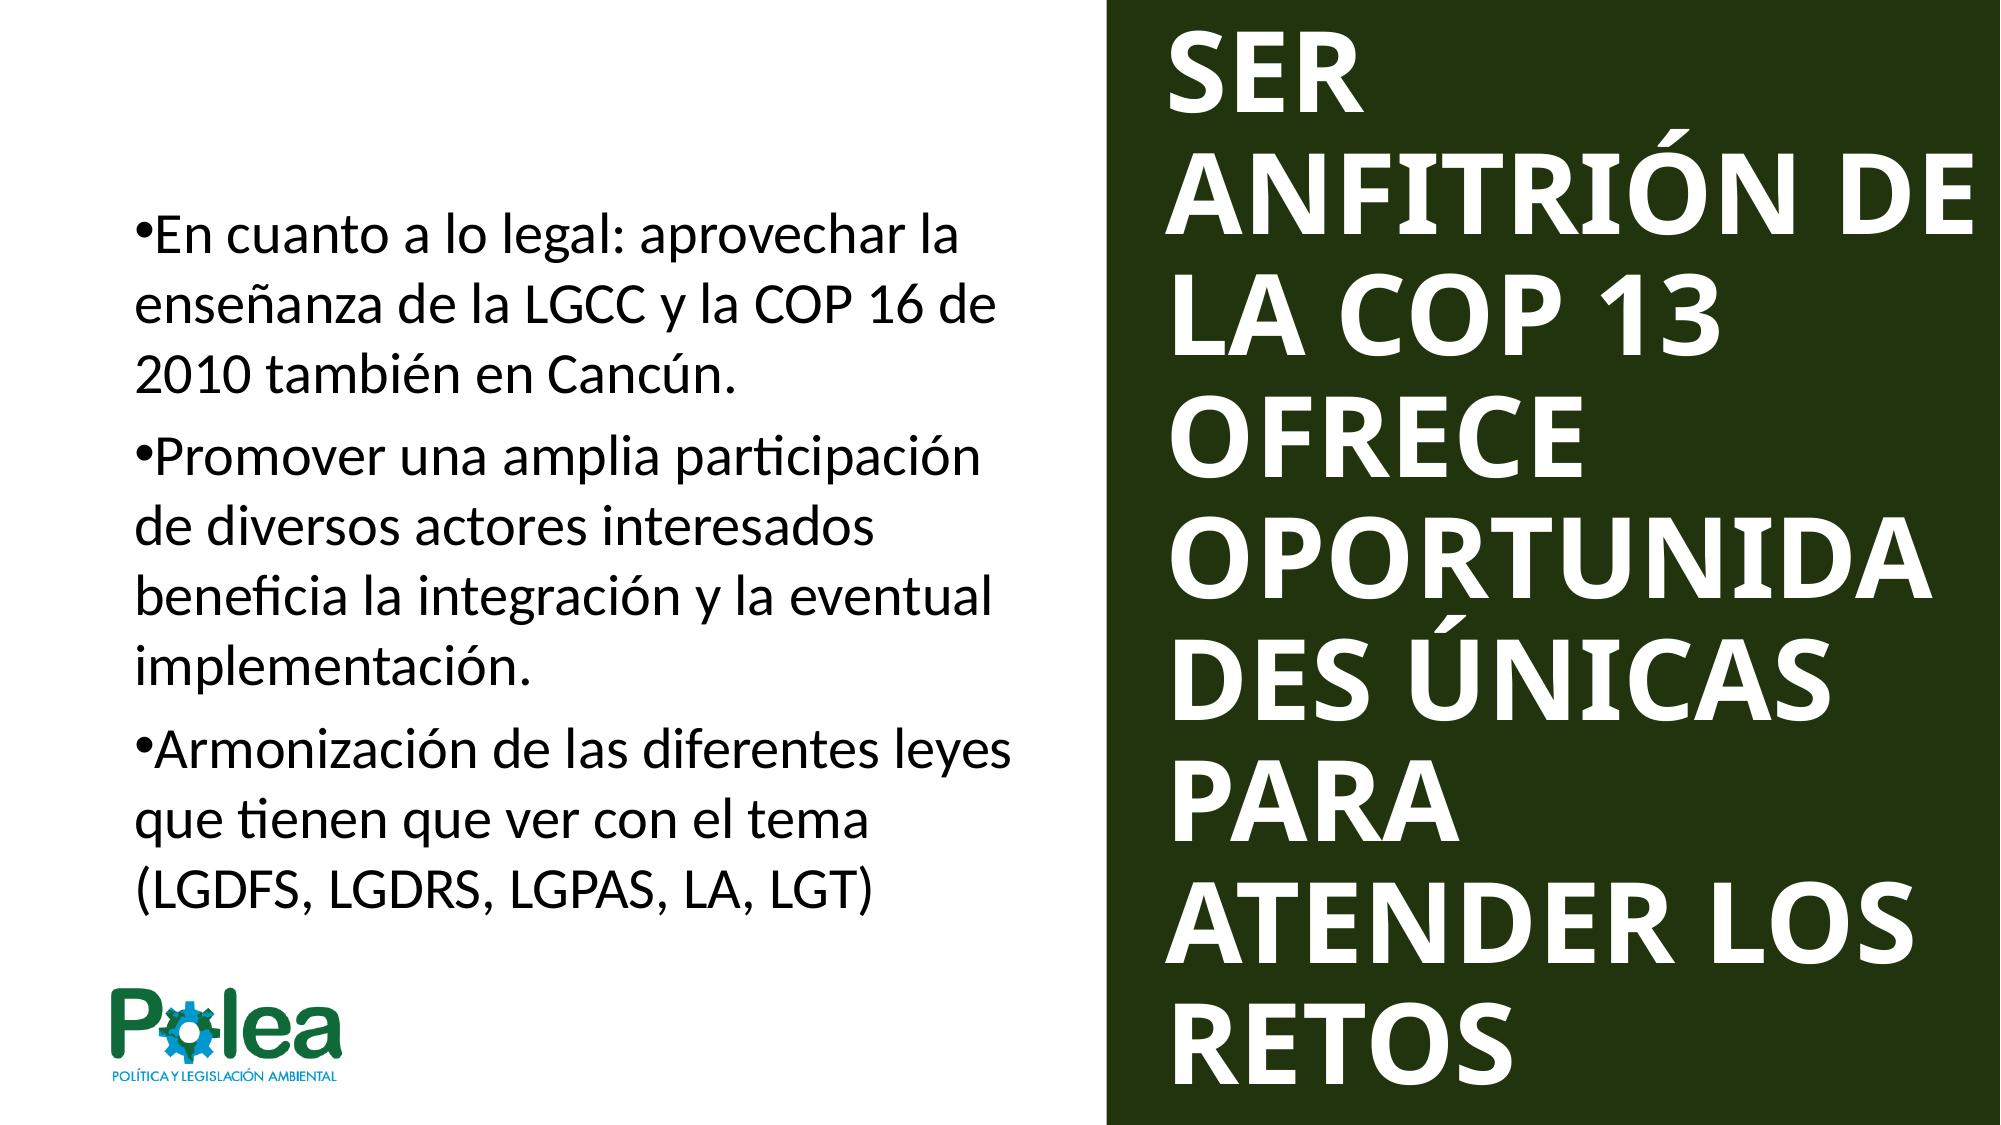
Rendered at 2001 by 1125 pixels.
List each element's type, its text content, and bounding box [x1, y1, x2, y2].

picture [103, 983, 347, 1100]
title Ser anfitrión de la COP 13 ofrece oportunidades únicas para atender los retos [1106, 0, 2000, 1125]
text_box En cuanto a lo legal: aprovechar la enseñanza de la LGCC y la COP 16 de 2010 también en Cancún. Promover una amplia participación de diversos actores interesados beneficia la integración y la eventual implementación. Armonización de las diferentes leyes que tienen que ver con el tema (LGDFS, LGDRS, LGPAS, LA, LGT) [119, 187, 1061, 1125]
